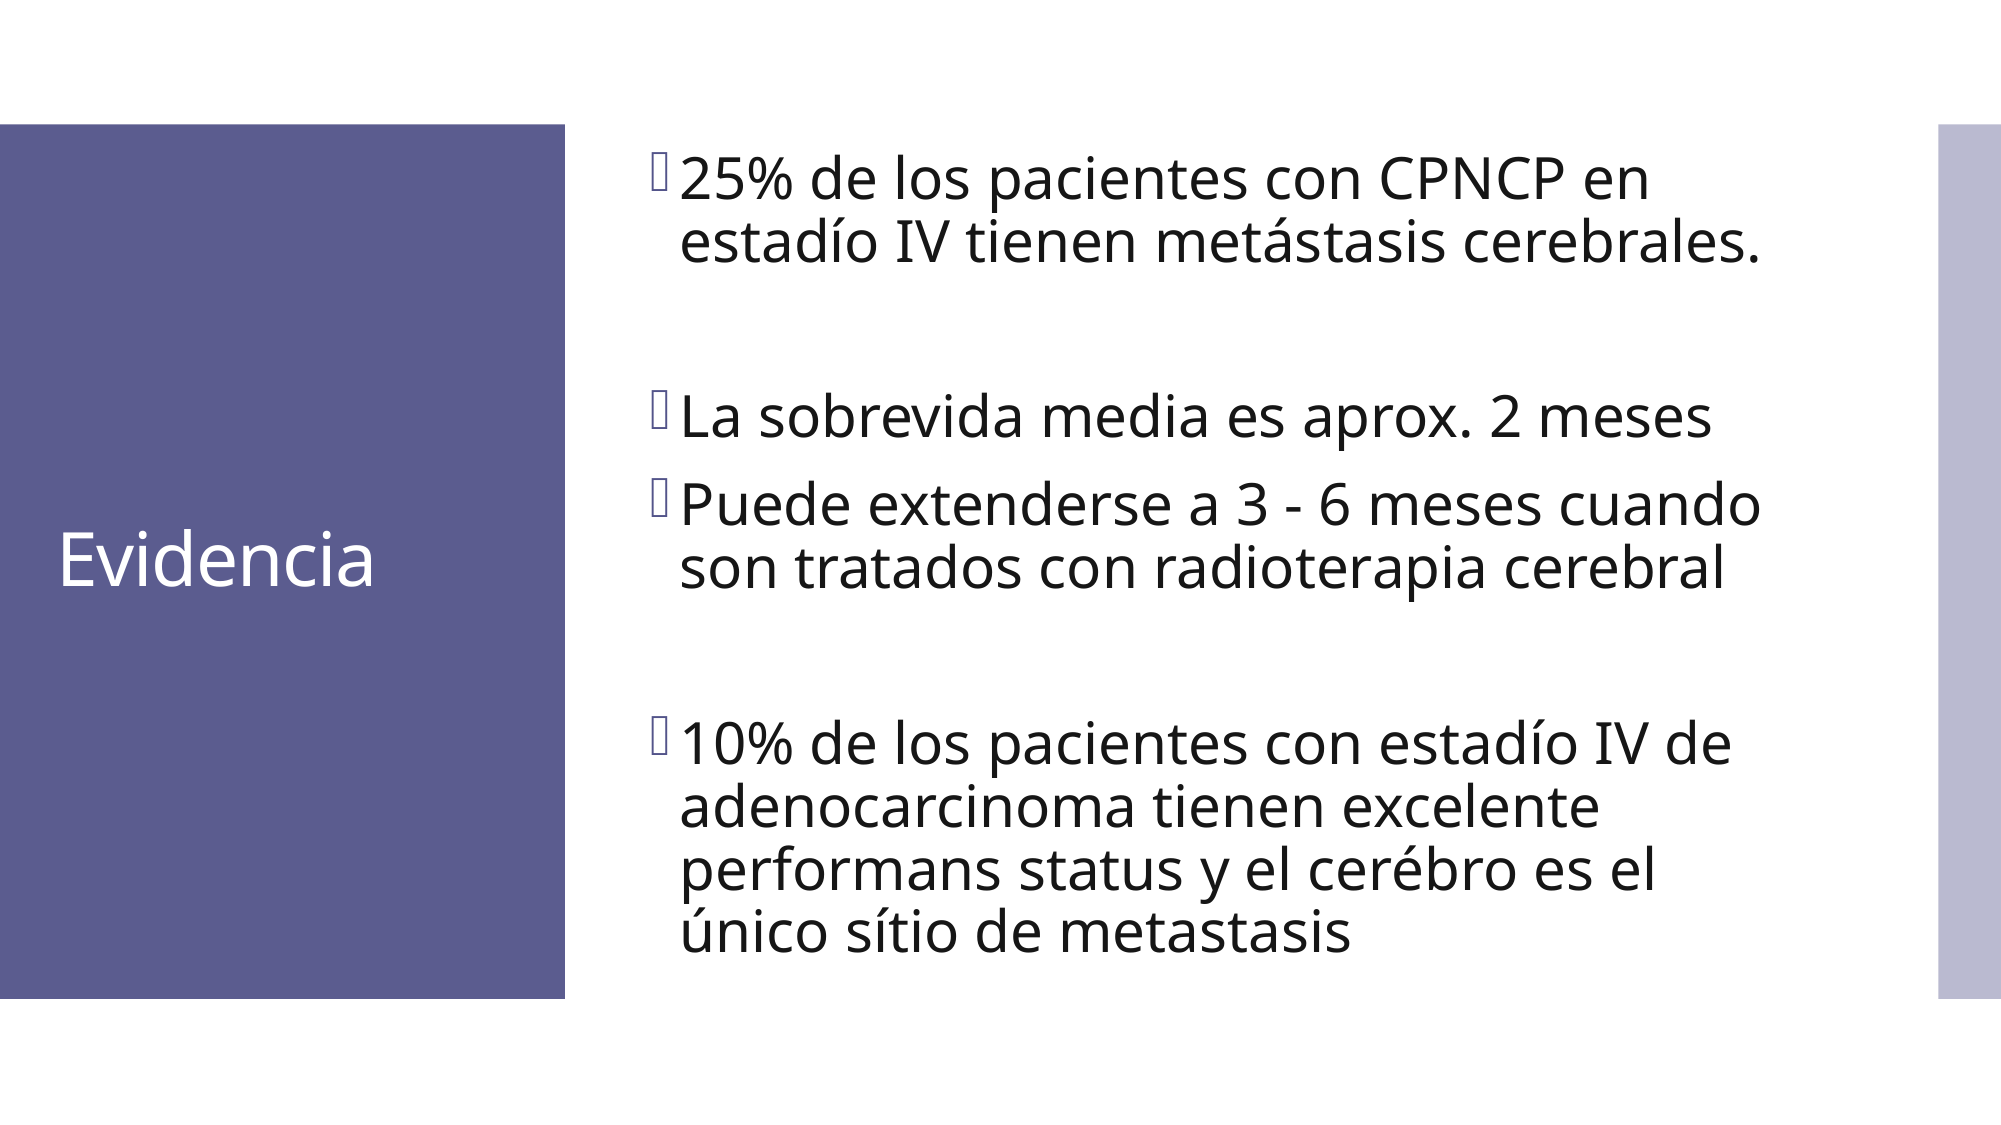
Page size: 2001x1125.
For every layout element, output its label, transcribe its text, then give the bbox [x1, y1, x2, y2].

title Evidencia [41, 184, 525, 940]
list 25% de los pacientes con CPNCP en estadío IV tienen metástasis cerebrales. La sobrevida media es aprox. 2 meses Puede extenderse a 3 - 6 meses cuando son tratados con radioterapia cerebral 10% de los pacientes con estadío IV de adenocarcinoma tienen excelente performans status y el cerébro es el único sítio de metastasis [634, 141, 1835, 982]
